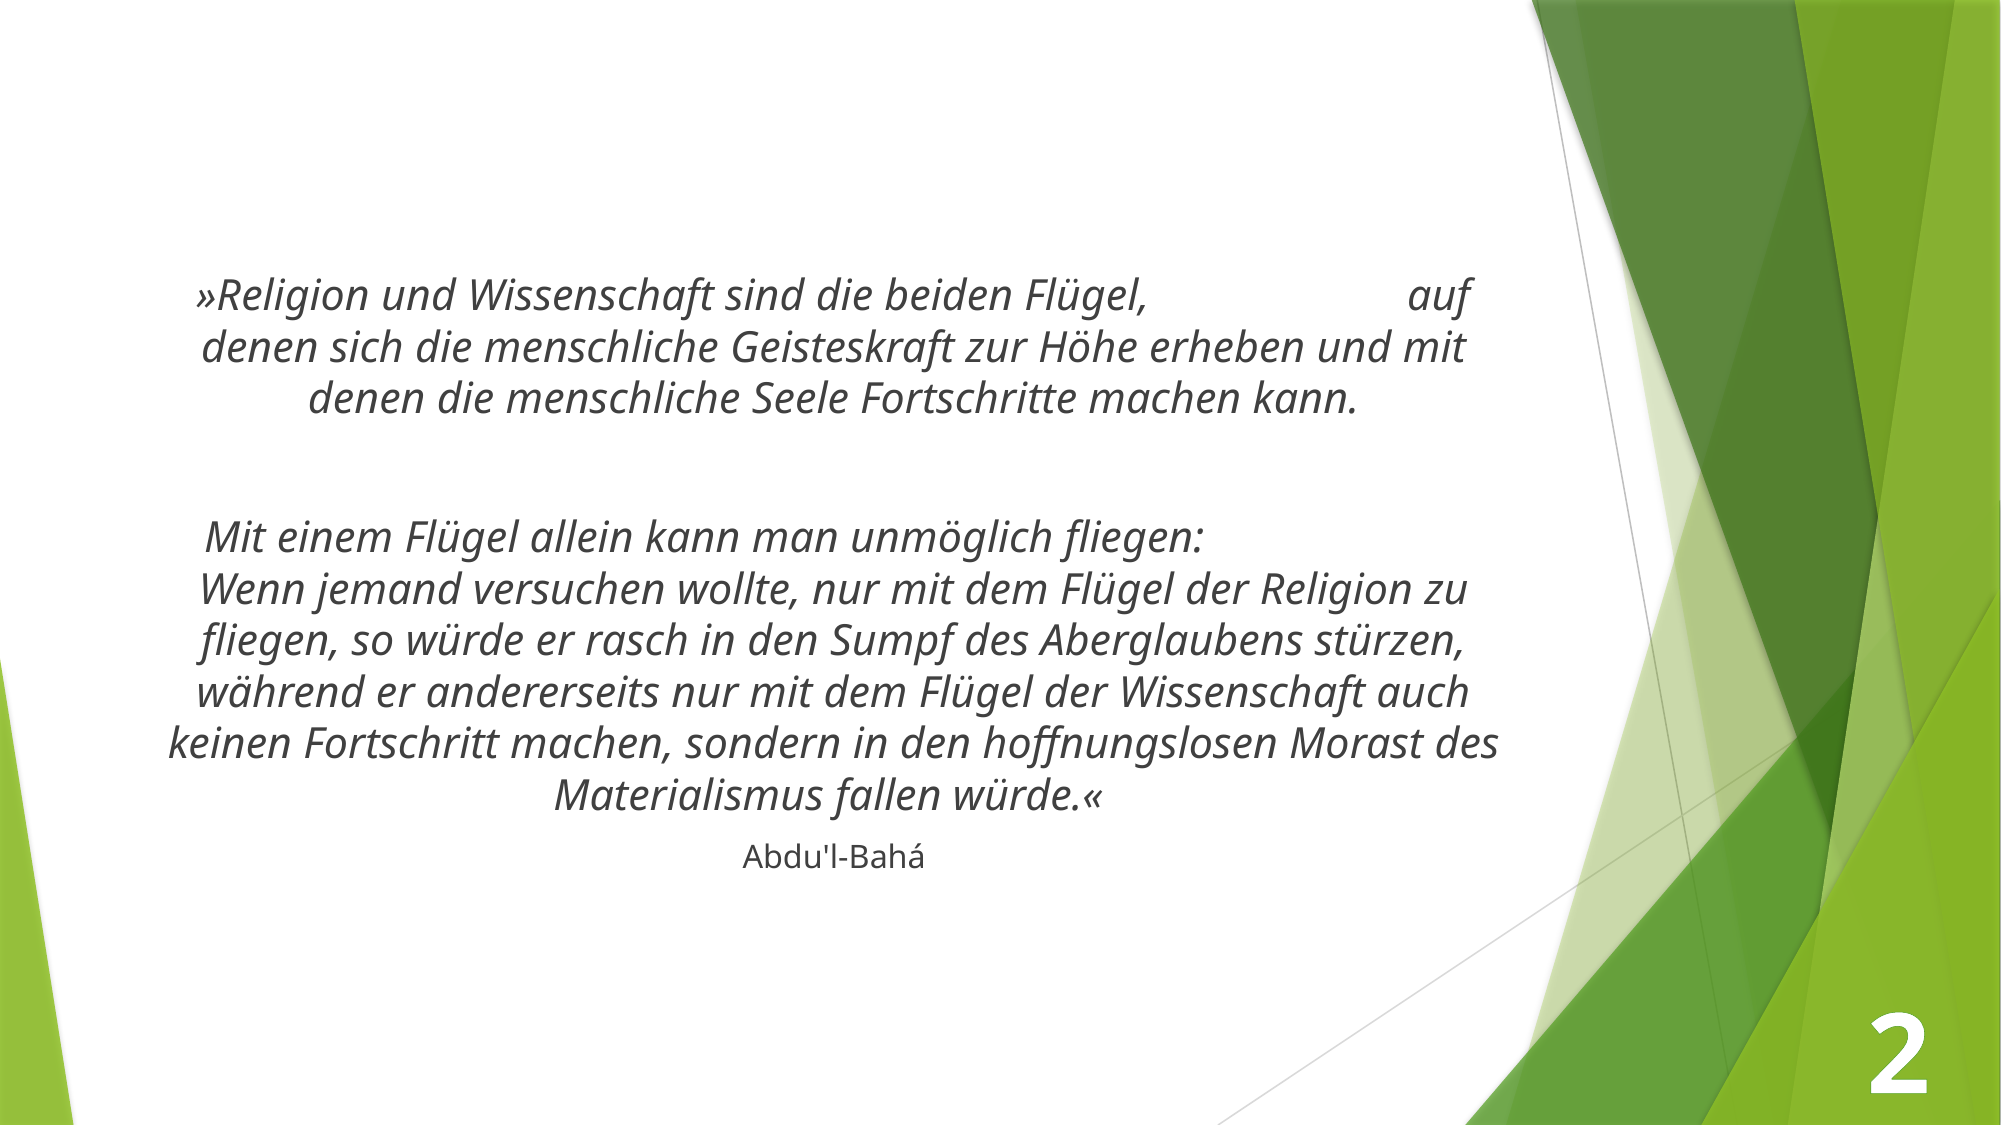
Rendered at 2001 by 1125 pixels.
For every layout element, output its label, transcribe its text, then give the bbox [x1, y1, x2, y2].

list »Religion und Wissenschaft sind die beiden Flügel, auf denen sich die menschliche Geisteskraft zur Höhe erheben und mit denen die menschliche Seele Fortschritte machen kann. Mit einem Flügel allein kann man unmöglich fliegen: Wenn jemand versuchen wollte, nur mit dem Flügel der Religion zu fliegen, so würde er rasch in den Sumpf des Aberglaubens stürzen, während er andererseits nur mit dem Flügel der Wissenschaft auch keinen Fortschritt machen, sondern in den hoffnungslosen Morast des Materialismus fallen würde.« Abdu'l-Bahá [130, 260, 1538, 897]
text_box 2 [1851, 973, 1946, 1124]
